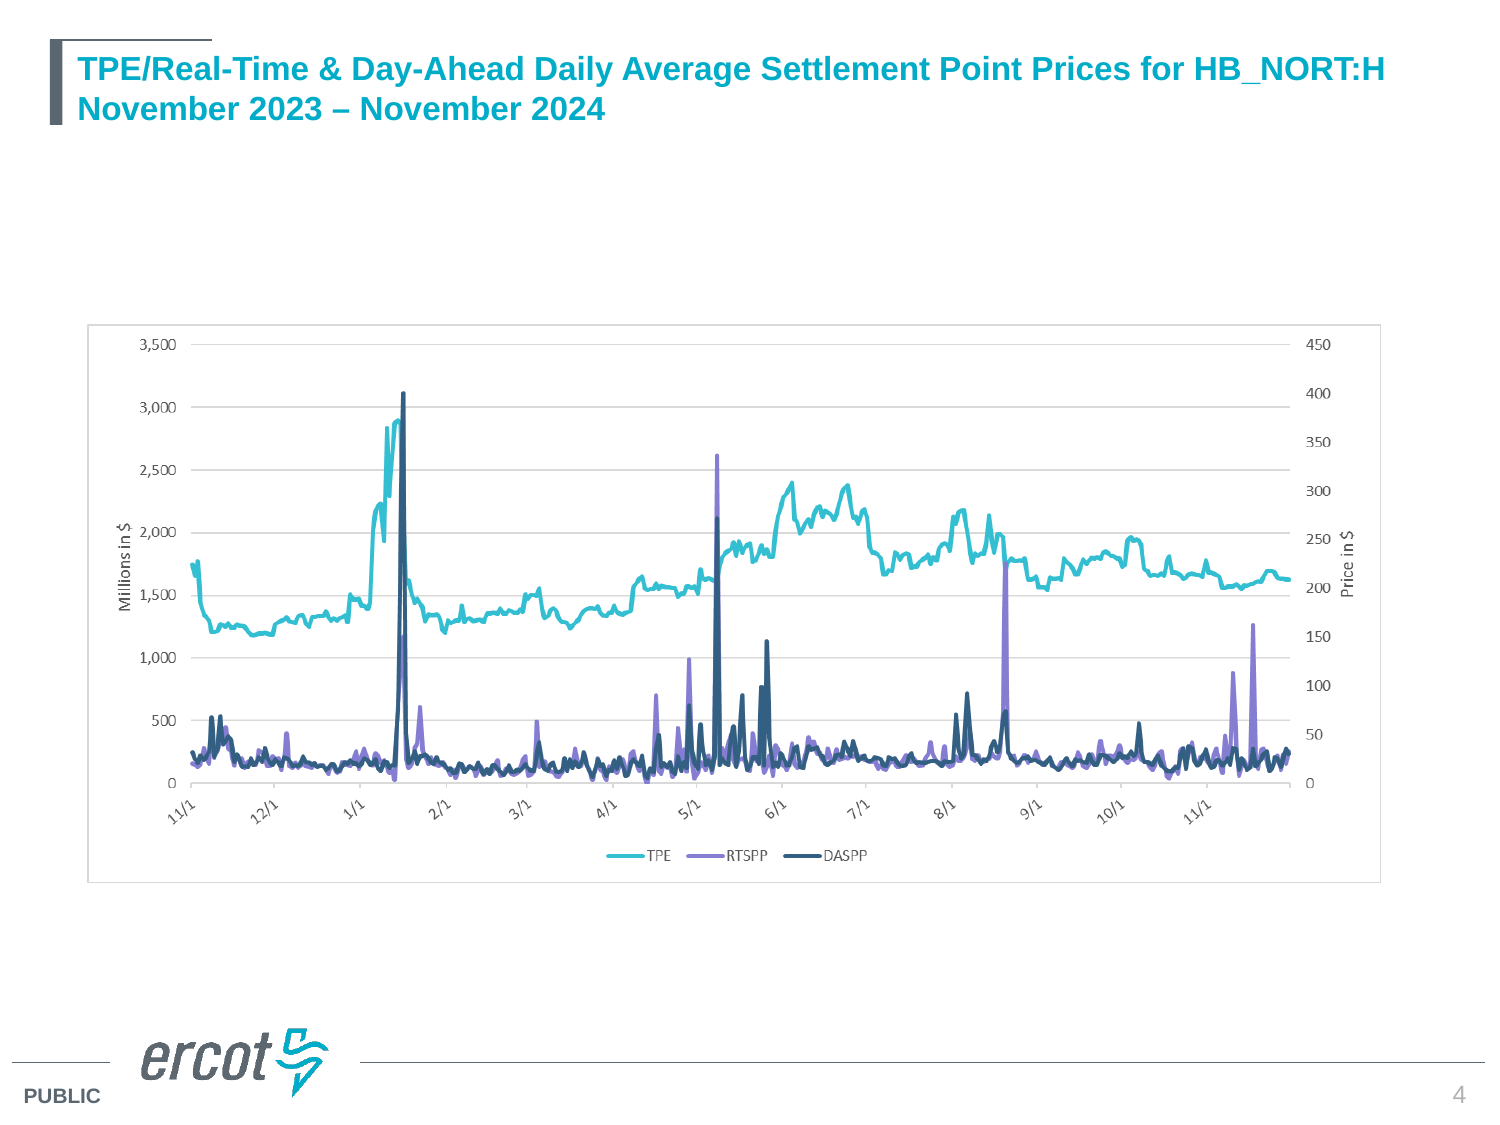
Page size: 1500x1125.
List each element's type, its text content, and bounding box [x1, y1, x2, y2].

picture [87, 324, 1381, 884]
slide_number 4 [1437, 1076, 1475, 1112]
title TPE/Real-Time & Day-Ahead Daily Average Settlement Point Prices for HB_NORT:H November 2023 – November 2024 [62, 39, 1450, 150]
picture [137, 1024, 332, 1100]
